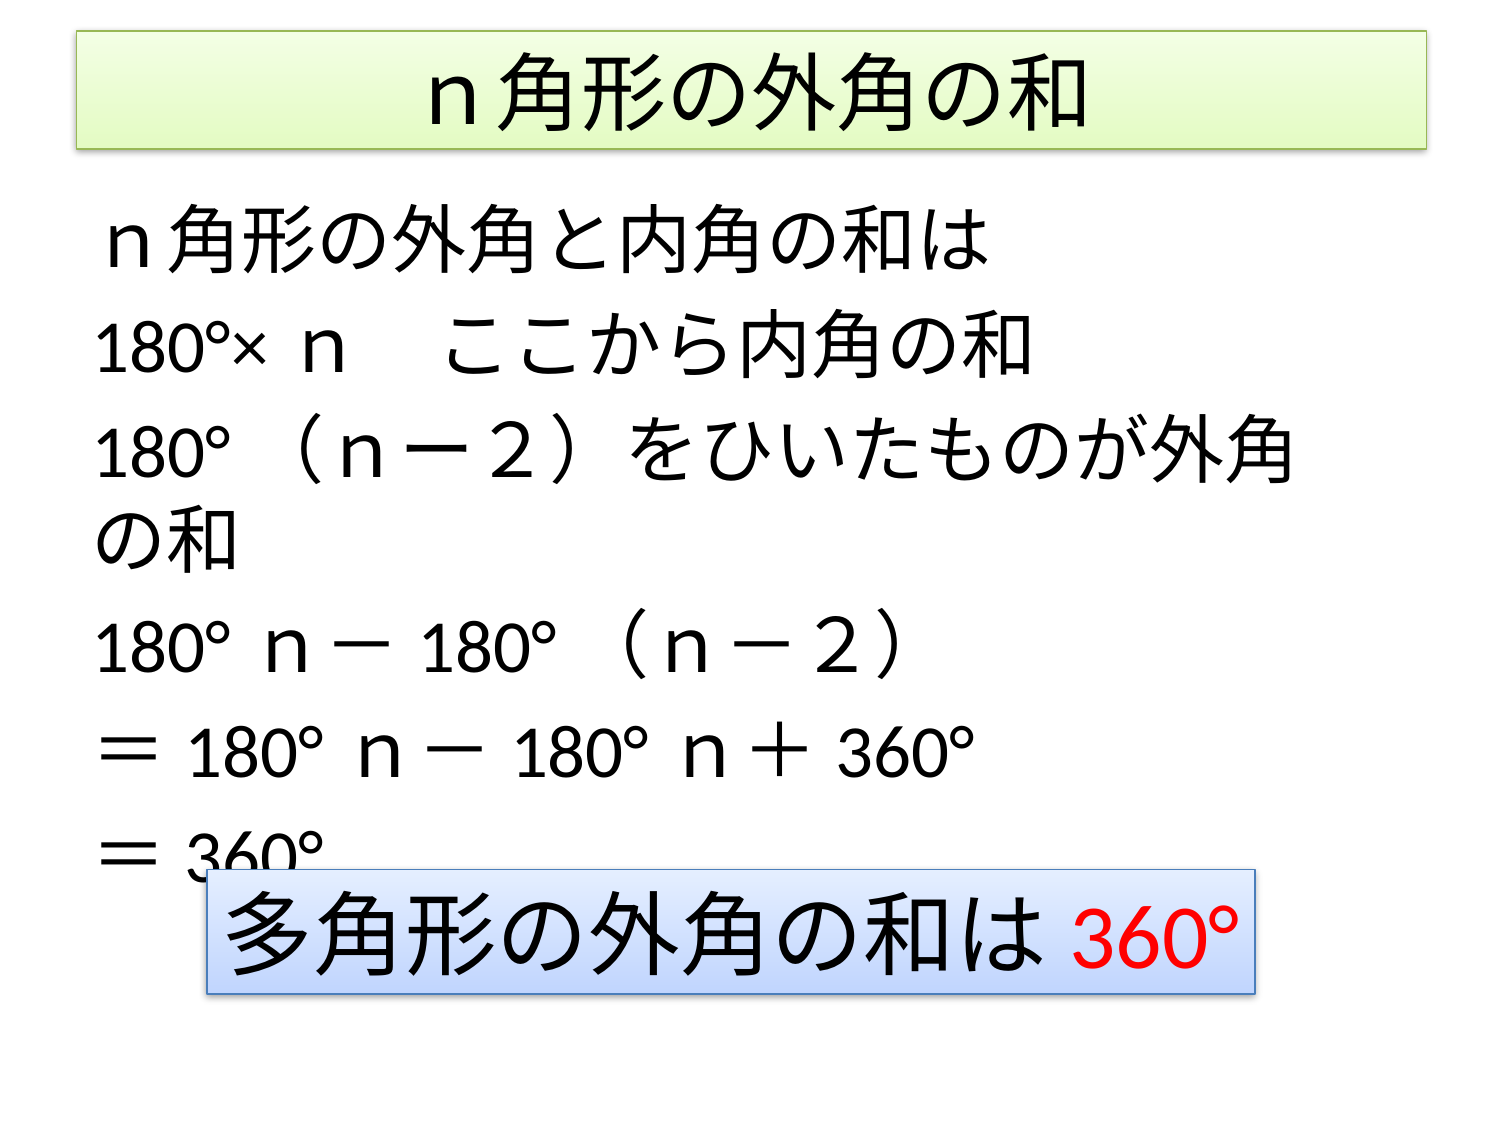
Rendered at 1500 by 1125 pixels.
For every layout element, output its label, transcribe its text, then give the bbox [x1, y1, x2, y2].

text_box 多角形の外角の和は360° [206, 869, 1256, 995]
list ｎ角形の外角と内角の和は 180°×ｎ ここから内角の和 180°（ｎー２）をひいたものが外角の和 180°ｎ－180°（ｎ－２） ＝180°ｎ－180°ｎ＋360° ＝360° [76, 184, 1355, 905]
title ｎ角形の外角の和 [76, 30, 1427, 150]
